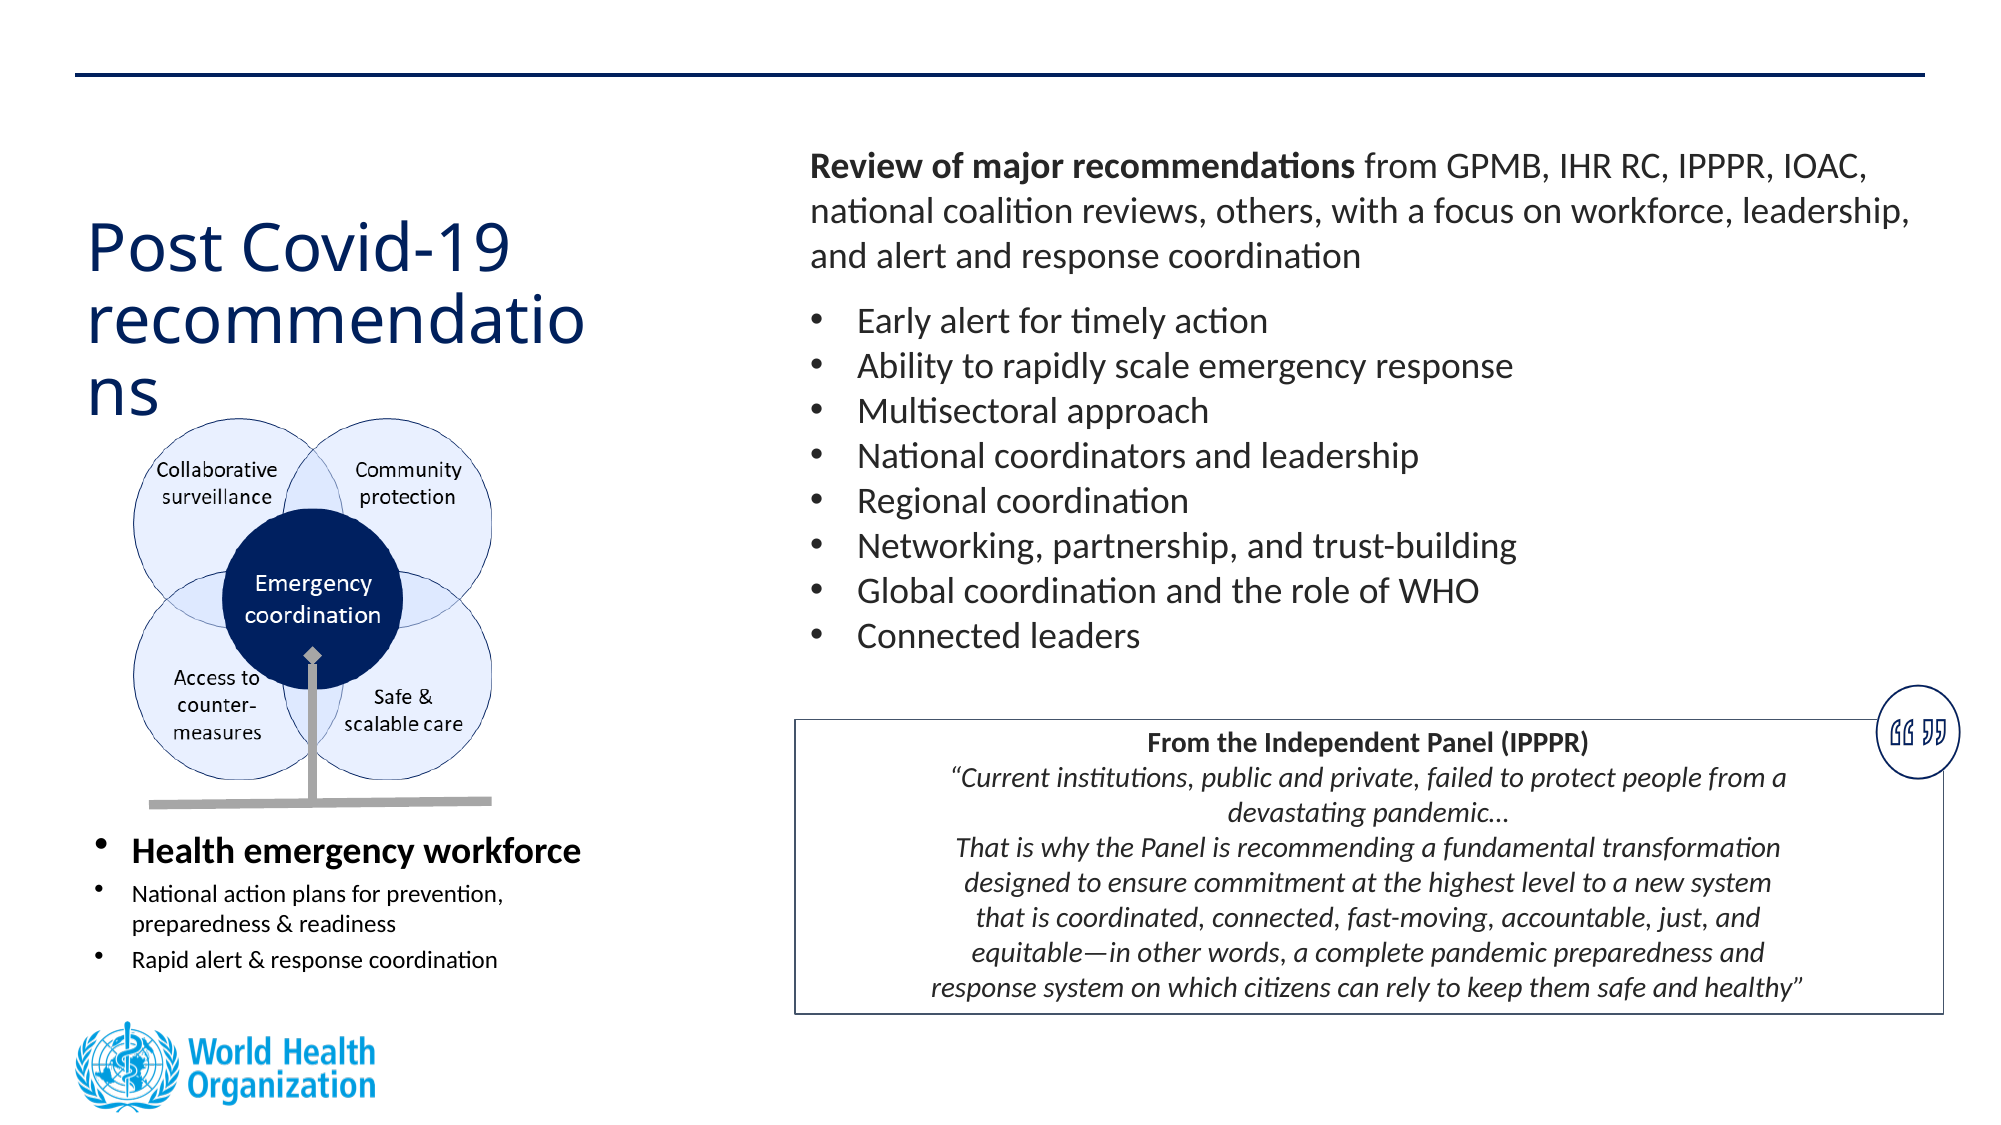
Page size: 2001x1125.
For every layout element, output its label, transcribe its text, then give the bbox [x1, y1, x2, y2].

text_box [148, 801, 492, 805]
text_box From the Independent Panel (IPPPR) “Current institutions, public and private, failed to protect people from a devastating pandemic… That is why the Panel is recommending a fundamental transformation designed to ensure commitment at the highest level to a new system that is coordinated, connected, fast-moving, accountable, just, and equitable—in other words, a complete pandemic preparedness and response system on which citizens can rely to keep them safe and healthy” [784, 701, 1953, 1026]
text_box Health emergency workforce National action plans for prevention, preparedness & readiness Rapid alert & response coordination [94, 826, 639, 974]
text_box Review of major recommendations from GPMB, IHR RC, IPPPR, IOAC, national coalition reviews, others, with a focus on workforce, leadership, and alert and response coordination Early alert for timely action Ability to rapidly scale emergency response Multisectoral approach National coordinators and leadership Regional coordination Networking, partnership, and trust-building Global coordination and the role of WHO Connected leaders [794, 141, 1945, 657]
picture [133, 418, 492, 780]
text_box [1875, 684, 1961, 780]
picture [75, 1021, 375, 1113]
picture [130, 1039, 136, 1049]
text_box Post Covid-19 recommendations [71, 252, 639, 392]
